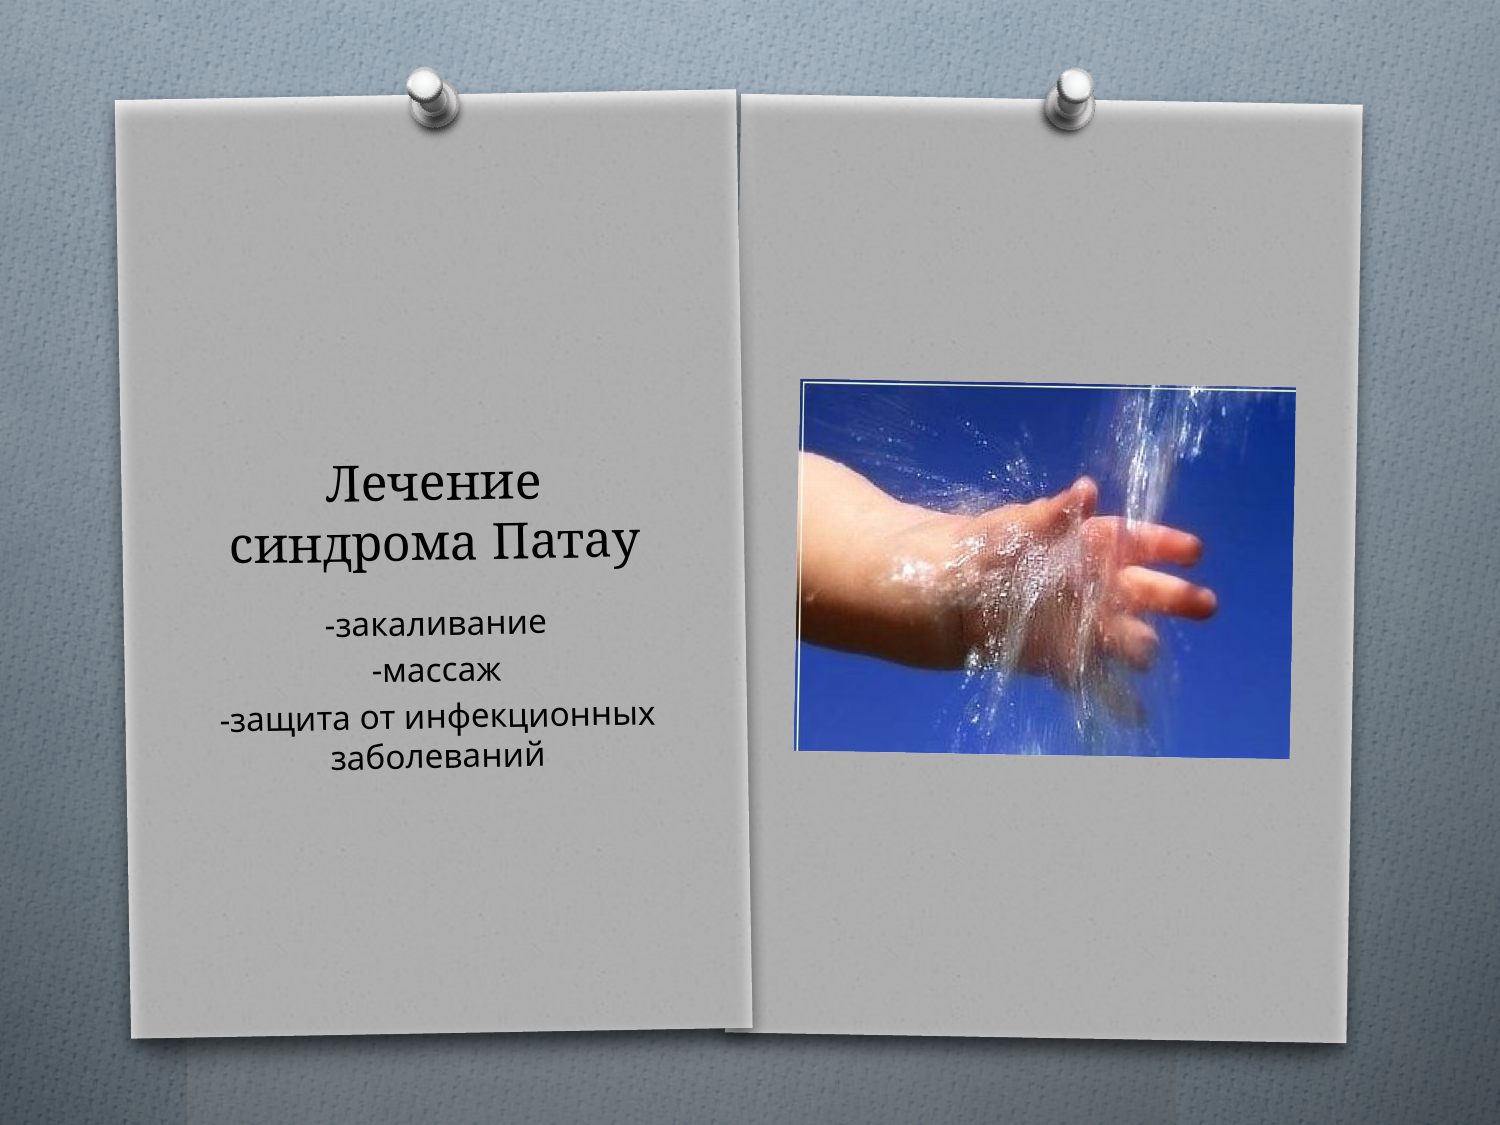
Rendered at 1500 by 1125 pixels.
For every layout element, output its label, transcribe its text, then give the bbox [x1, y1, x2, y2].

list -закаливание -массаж -защита от инфекционных заболеваний [185, 590, 692, 944]
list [796, 382, 1293, 755]
picture [375, 33, 497, 157]
picture [1095, 755, 1289, 759]
title Лечение синдрома Патау [179, 326, 687, 583]
picture [1016, 41, 1138, 162]
